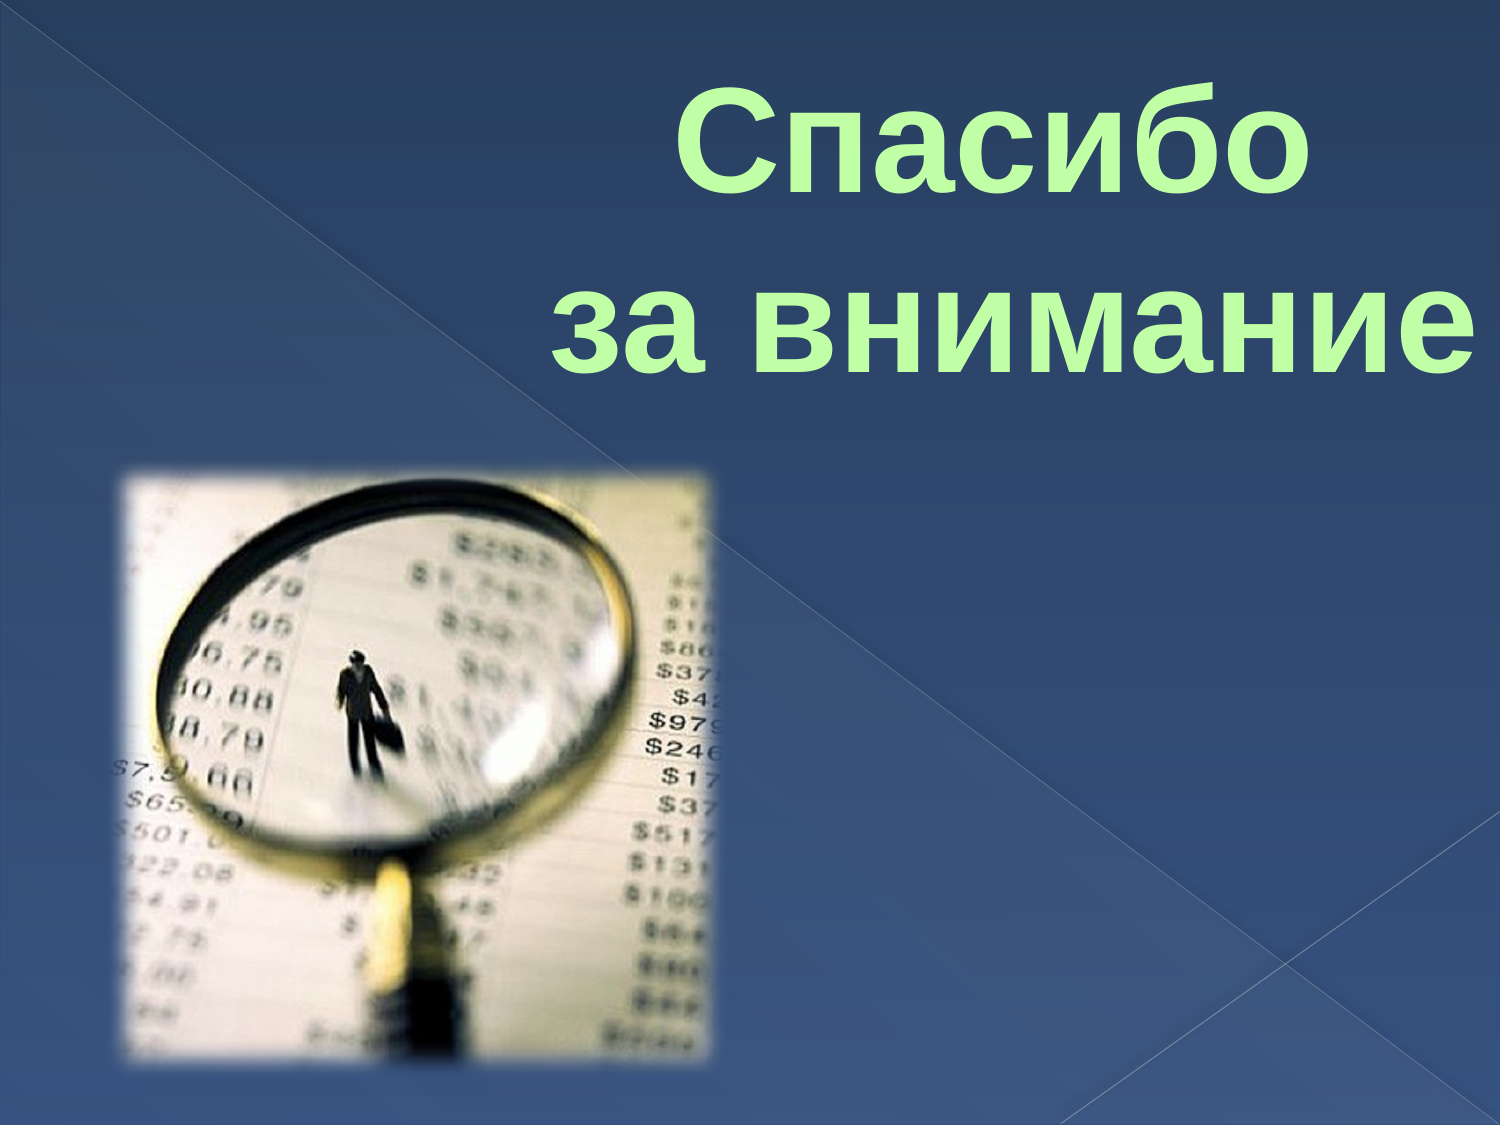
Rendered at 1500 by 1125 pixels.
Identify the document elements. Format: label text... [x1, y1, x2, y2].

text_box Спасибо за внимание [491, 35, 1496, 411]
picture [105, 456, 727, 1079]
